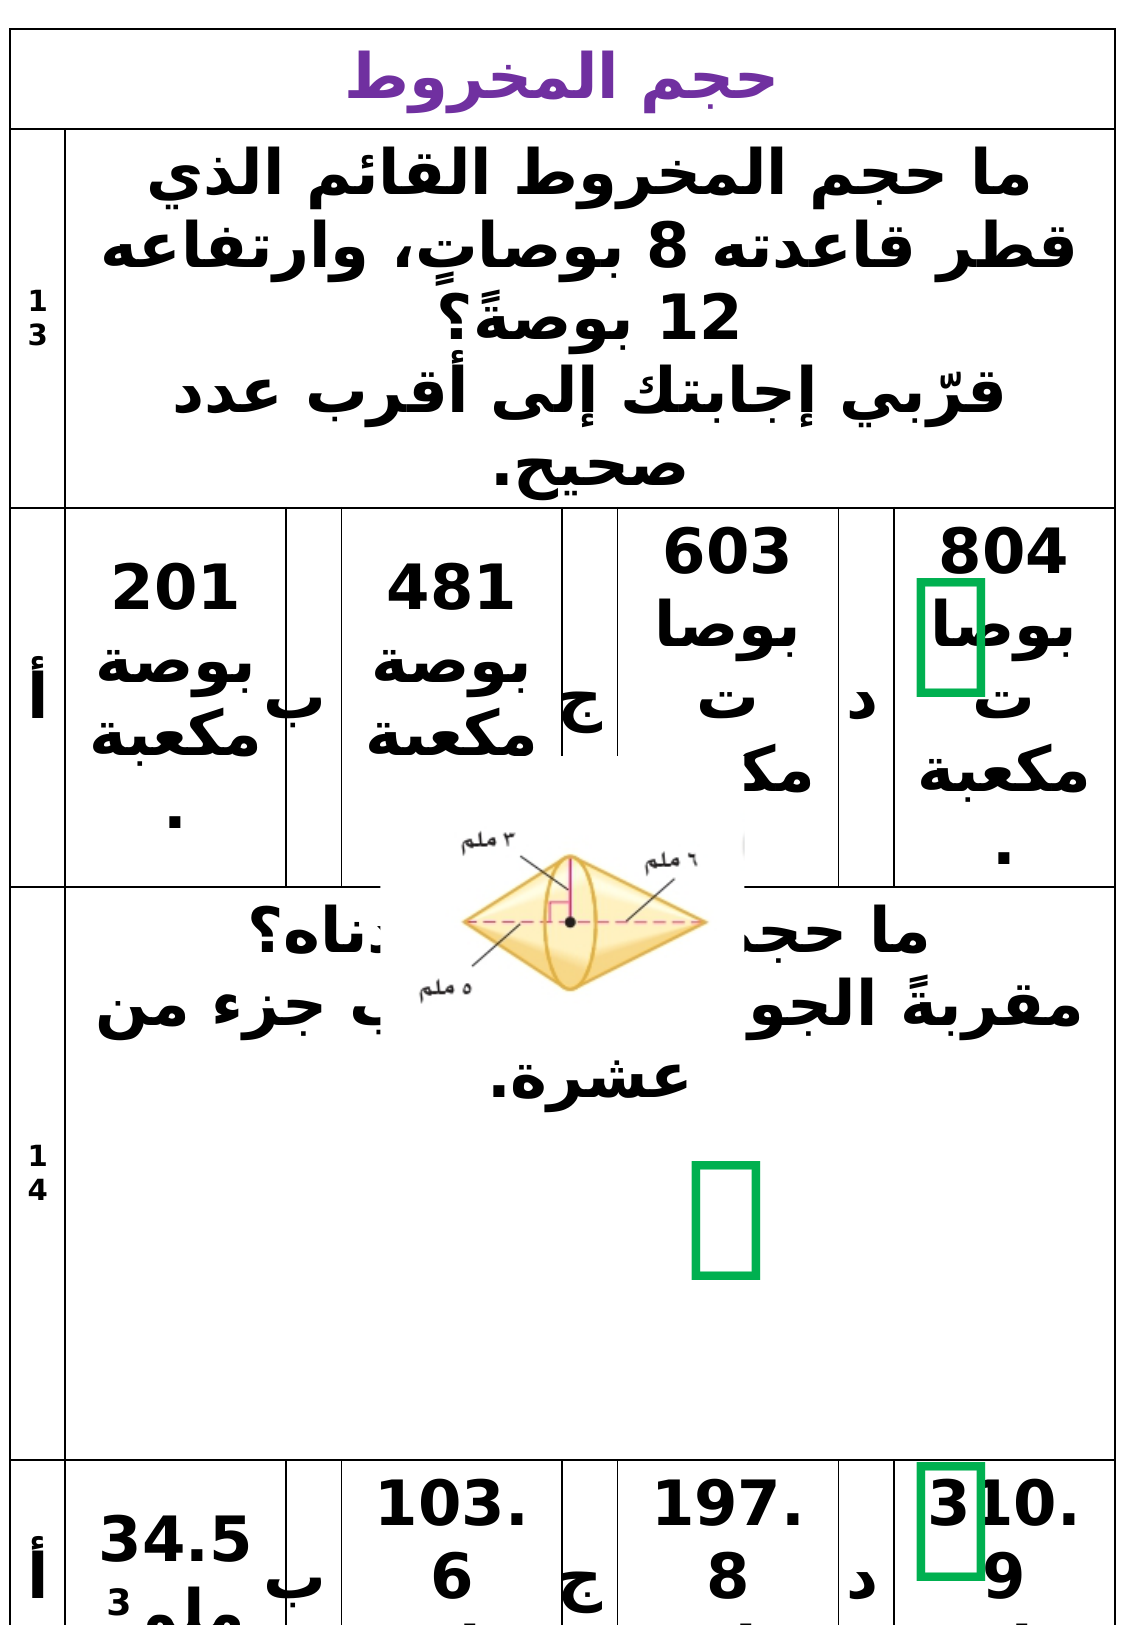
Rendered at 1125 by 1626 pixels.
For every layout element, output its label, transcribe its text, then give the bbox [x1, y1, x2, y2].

table_cell ج [563, 1461, 617, 1625]
text_box حجم المخروط [329, 28, 795, 119]
table_cell 310.9 ملم3 [895, 1461, 1114, 1625]
table_cell ب [287, 509, 341, 886]
text_box  [868, 523, 1036, 738]
text_box  [868, 1407, 1036, 1623]
text_box  [643, 1105, 811, 1321]
table_cell 603 بوصات مكعبة. [618, 509, 838, 886]
table_cell 201 بوصة مكعبة. [66, 509, 285, 886]
table_cell أ [11, 1461, 64, 1625]
picture [380, 756, 745, 1052]
table_cell 34.5 ملم3 [66, 1461, 285, 1625]
table_cell د [839, 509, 893, 886]
table_cell 481 بوصة مكعبة. [342, 509, 561, 886]
table_cell ب [287, 1461, 341, 1625]
table_cell 103.6 ملم3 [342, 1461, 561, 1625]
table_cell 14 [11, 888, 64, 1459]
table_header [11, 30, 1114, 128]
table_cell ما حجم المخروط القائم الذي قطر قاعدته 8 بوصاتٍ، وارتفاعه 12 بوصةً؟ قرّبي إجابتك إلى أقرب عدد صحيح. [66, 130, 1114, 507]
table_cell 804 بوصات مكعبة. [895, 509, 1114, 886]
table_cell أ [11, 509, 64, 886]
table_cell ج [563, 509, 617, 756]
table_cell د [839, 1461, 893, 1625]
table_cell ما حجم المجسم أدناه؟ مقربةً الجواب إلى أقرب جزء من عشرة. [66, 888, 1114, 1459]
table_cell 13 [11, 130, 64, 507]
table_cell 197.8 ملم3 [618, 1461, 838, 1625]
